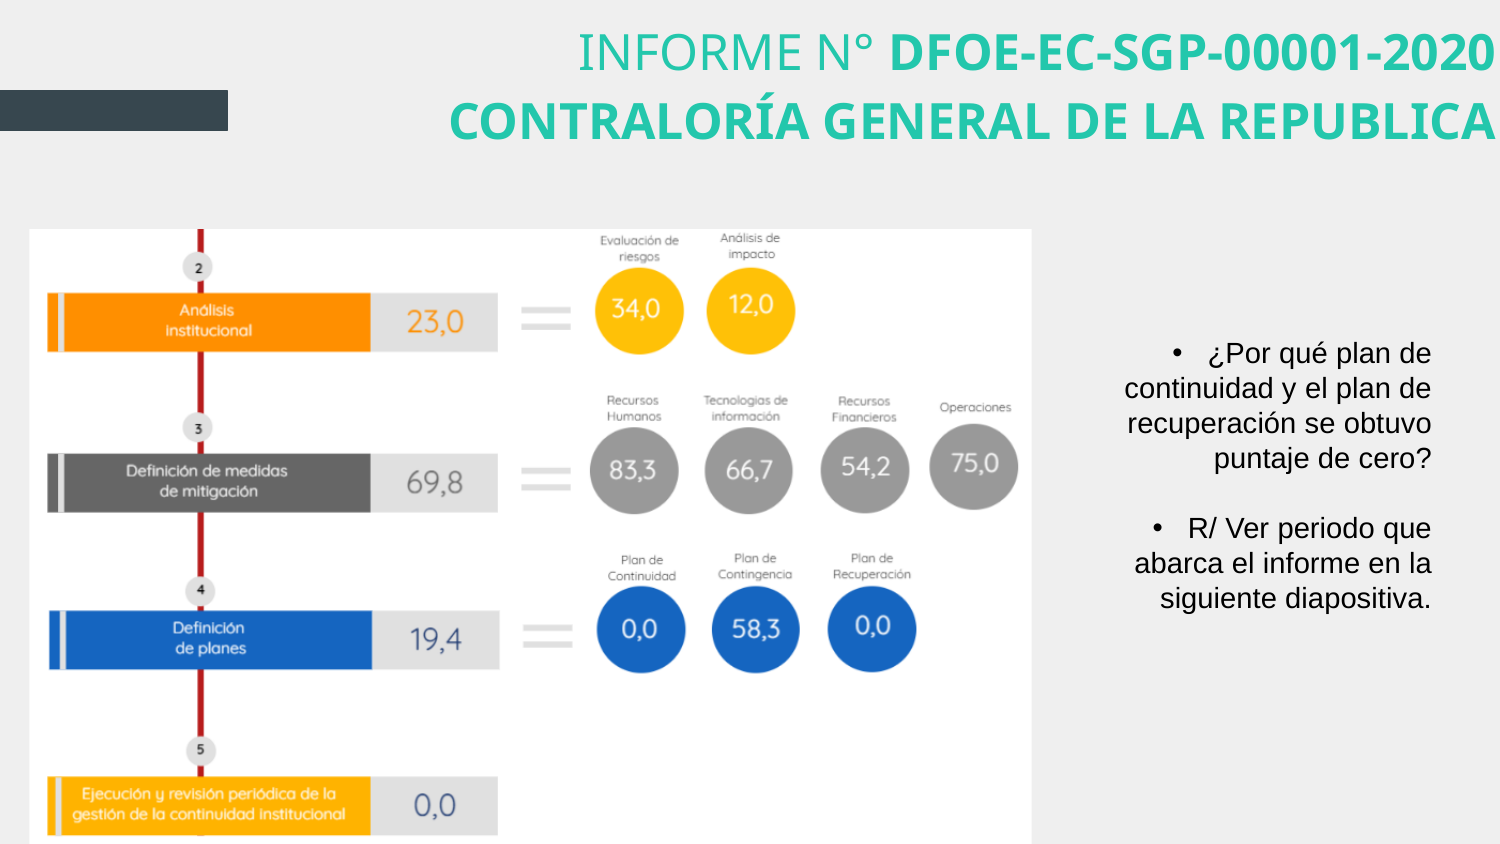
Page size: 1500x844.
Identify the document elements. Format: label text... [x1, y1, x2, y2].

title INFORME N° DFOE-EC-SGP-00001-2020 CONTRALORÍA GENERAL DE LA REPUBLICA [206, 0, 1500, 80]
picture [29, 229, 1032, 844]
text_box ¿Por qué plan de continuidad y el plan de recuperación se obtuvo puntaje de cero? R/ Ver periodo que abarca el informe en la siguiente diapositiva. [1045, 327, 1447, 622]
